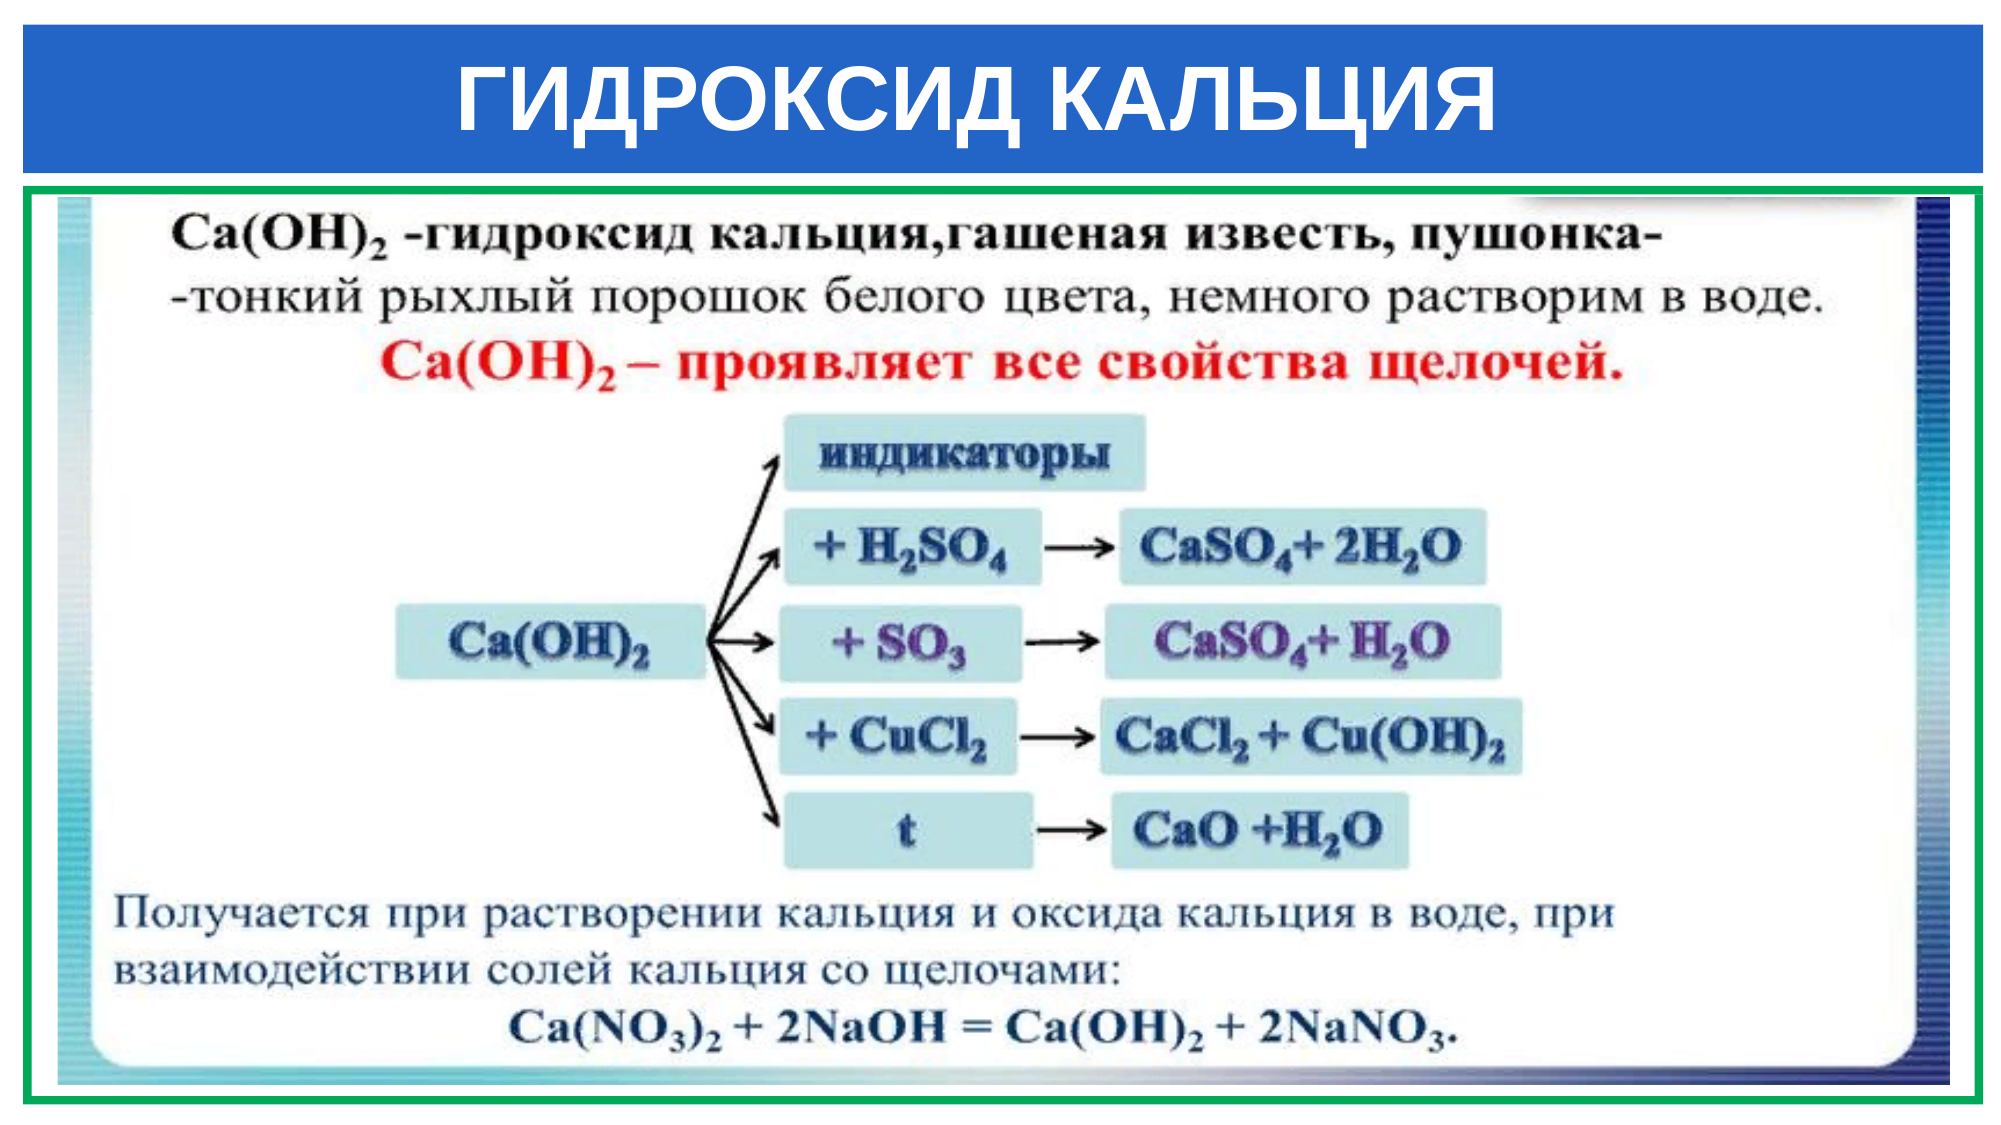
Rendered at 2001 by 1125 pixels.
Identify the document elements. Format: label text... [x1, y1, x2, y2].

title ГИДРОКСИД КАЛЬЦИЯ [90, 0, 1891, 188]
picture [57, 197, 1951, 1086]
